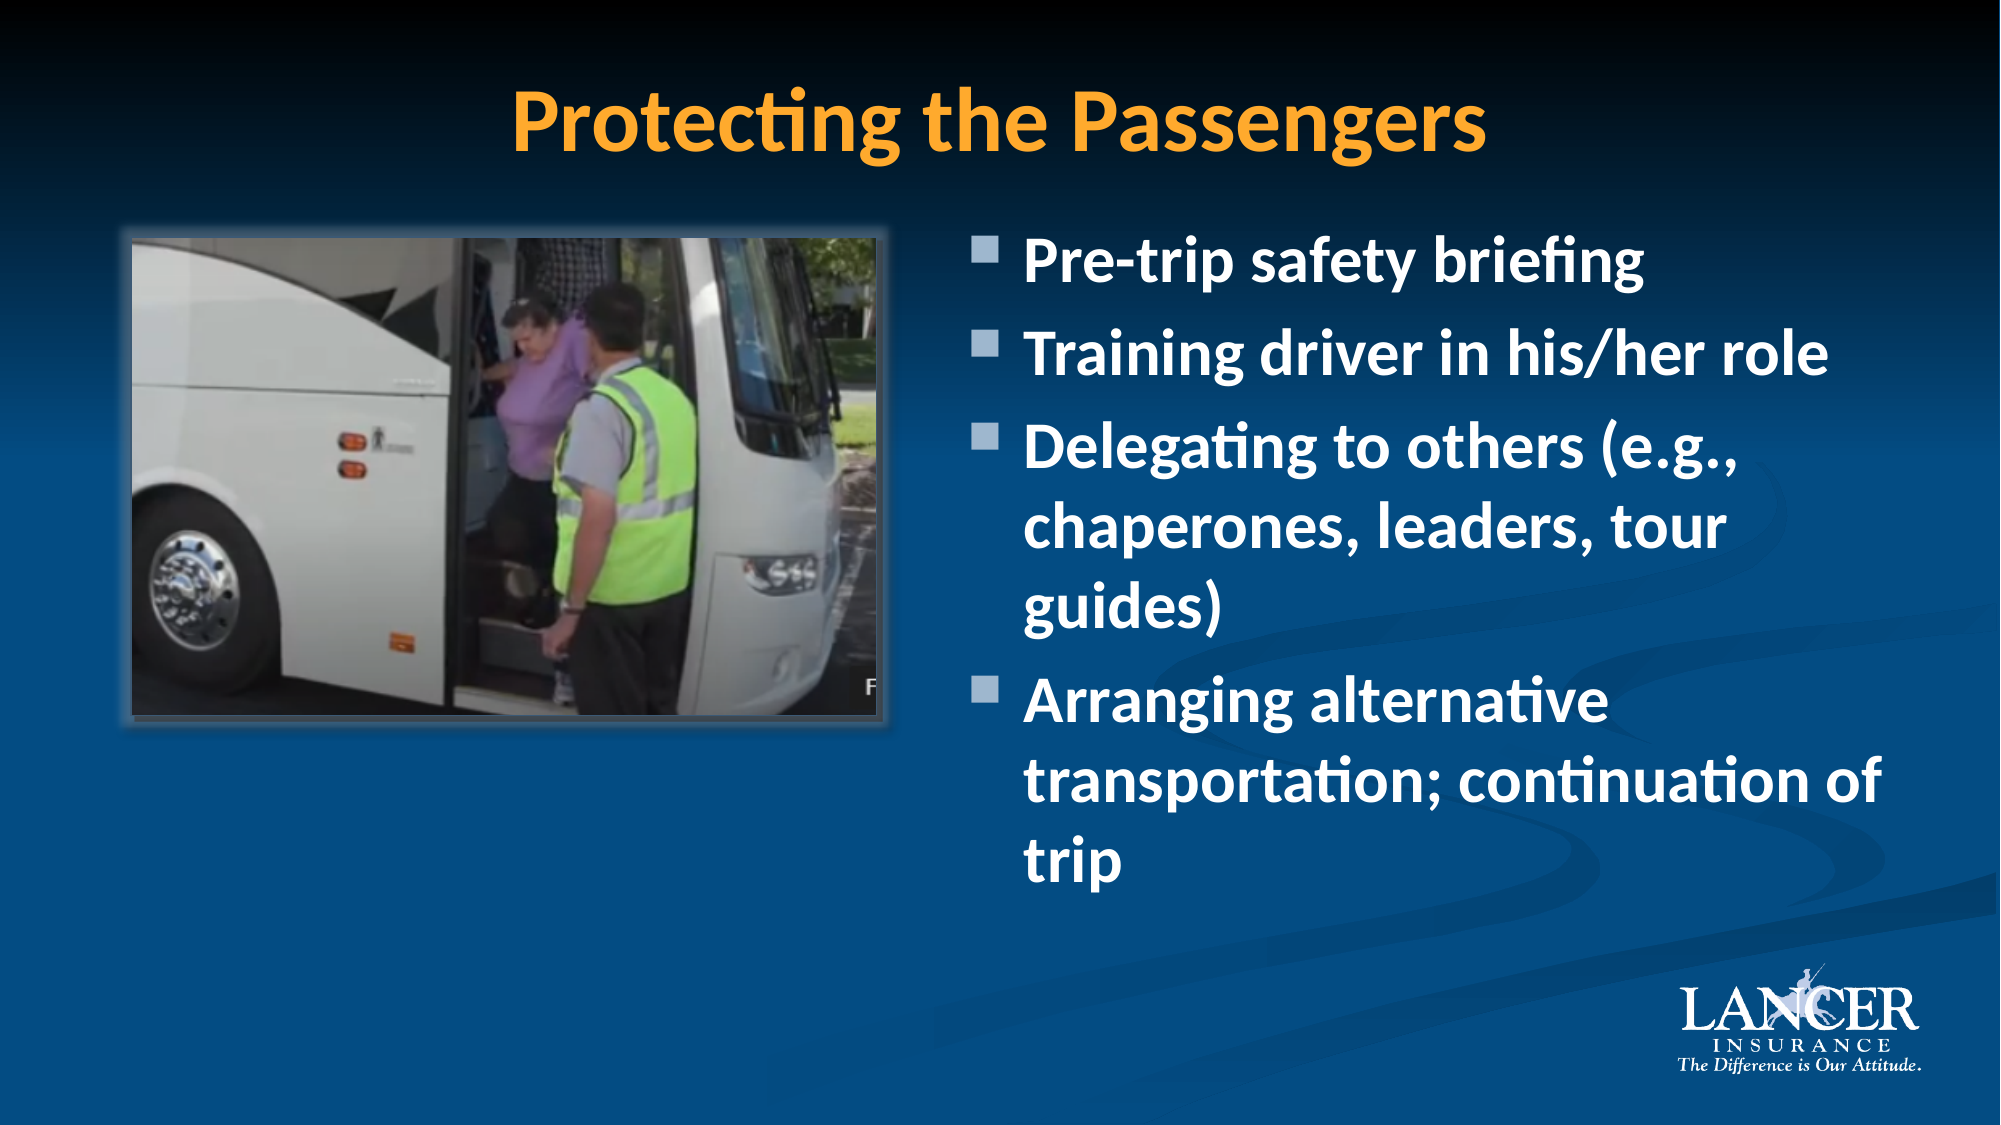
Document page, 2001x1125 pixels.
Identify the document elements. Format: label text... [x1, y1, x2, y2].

title Protecting the Passengers [0, 45, 2000, 185]
picture [1674, 951, 1924, 1085]
list Pre-trip safety briefing Training driver in his/her role Delegating to others (e.g., chaperones, leaders, tour guides) Arranging alternative transportation; continuation of trip [952, 208, 1904, 929]
picture [131, 237, 877, 715]
